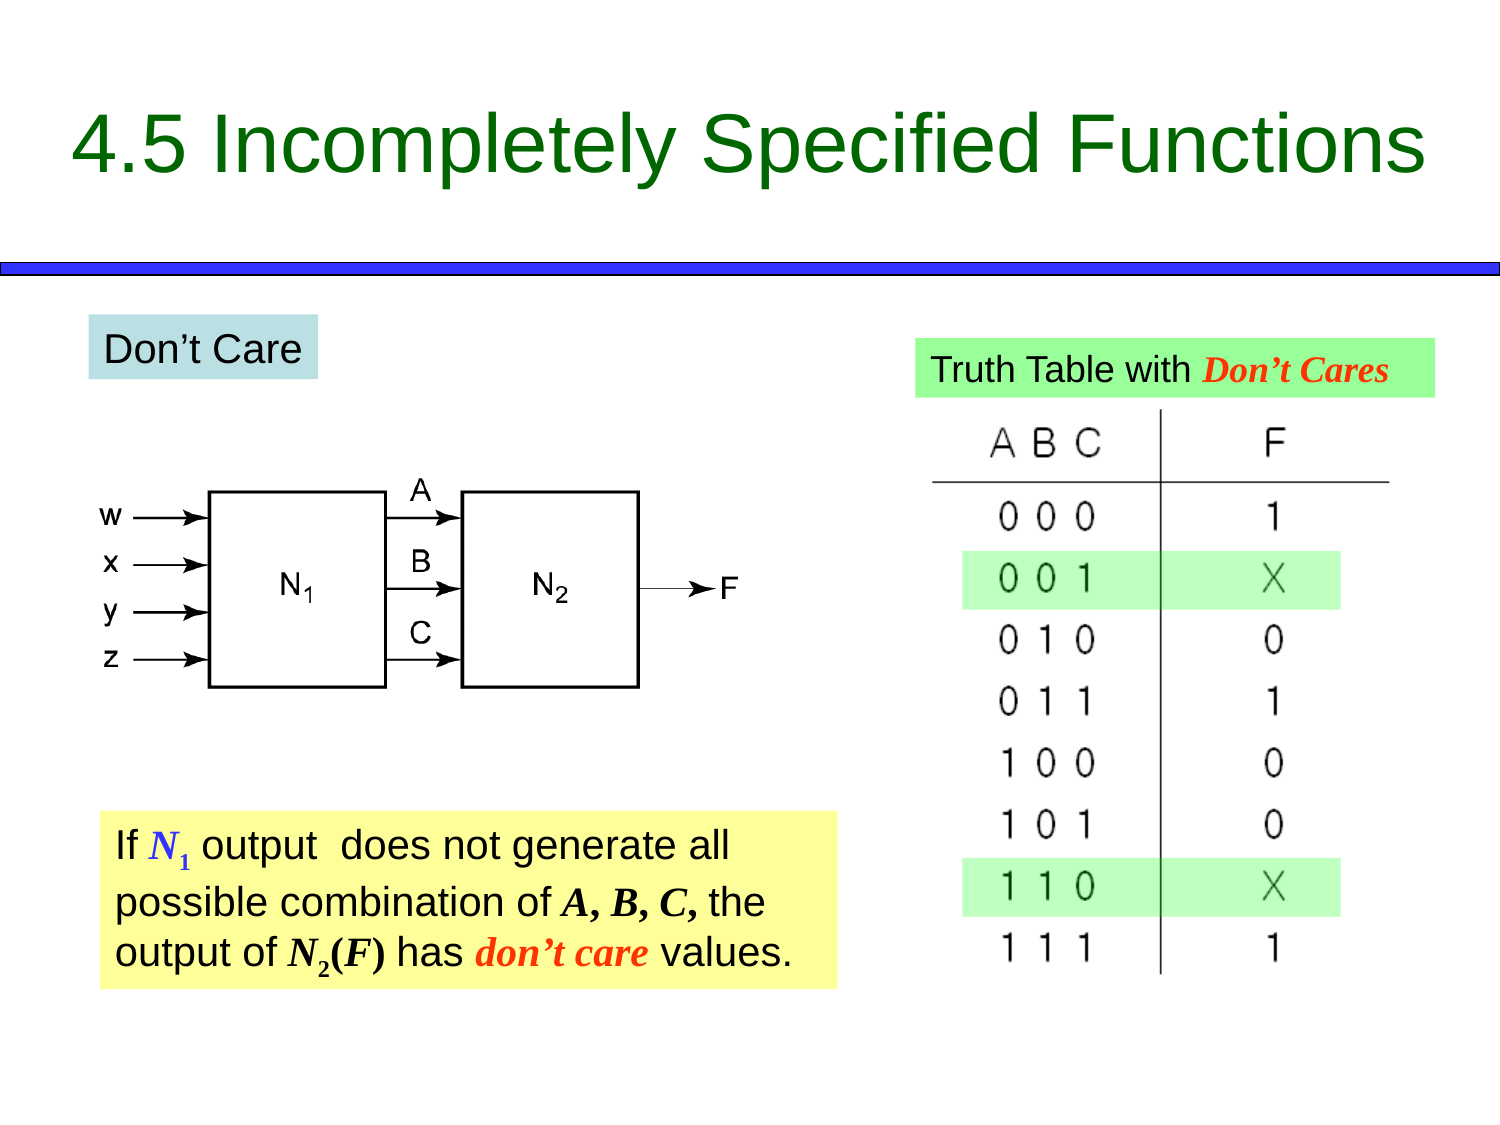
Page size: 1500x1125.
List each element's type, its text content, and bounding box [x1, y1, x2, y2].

text_box Don’t Care [88, 314, 318, 380]
picture [99, 468, 739, 690]
text_box Truth Table with Don’t Cares [915, 337, 1436, 398]
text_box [906, 399, 1404, 1000]
title 4.5 Incompletely Specified Functions [0, 45, 1500, 233]
text_box If N1 output does not generate all possible combination of A, B, C, the output of N2(F) has don’t care values. [100, 810, 838, 990]
